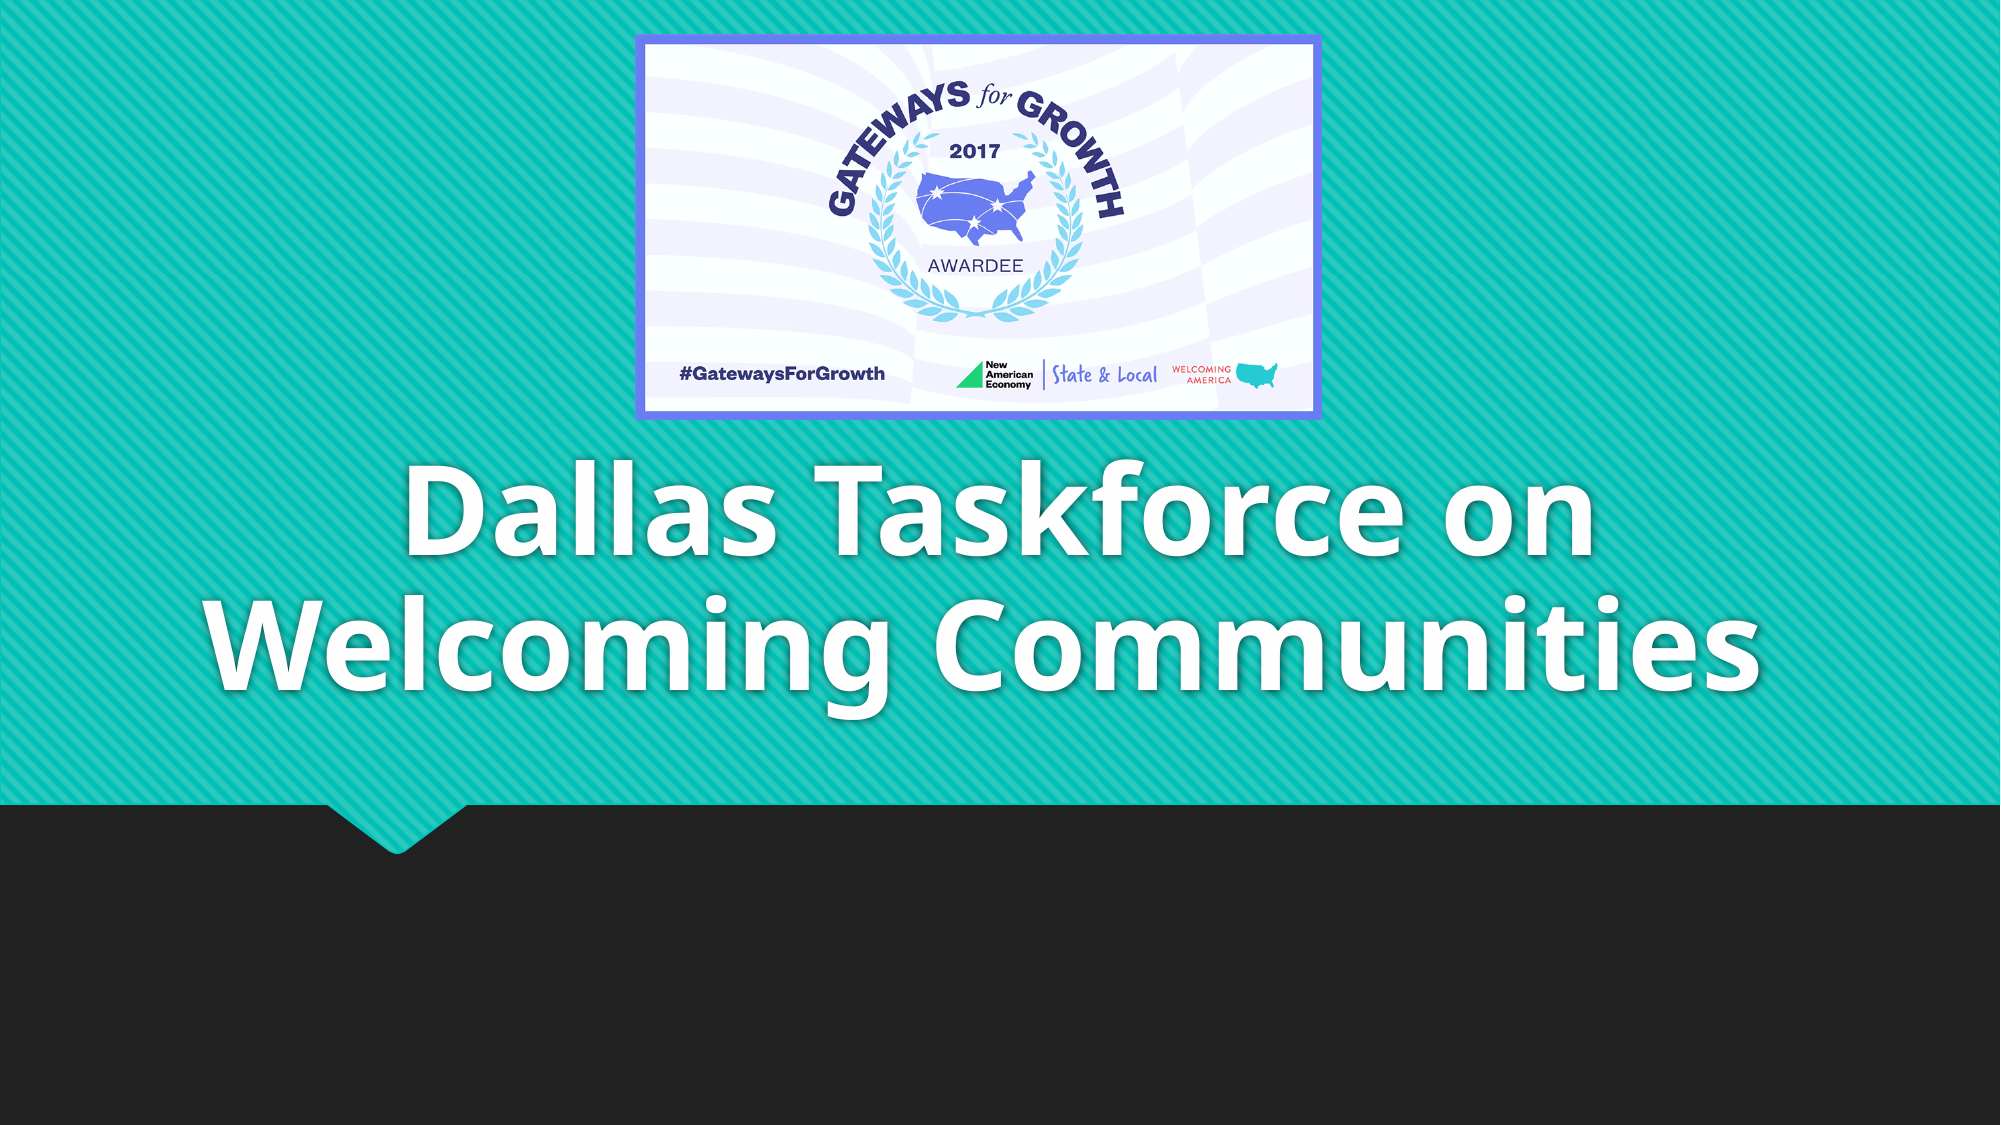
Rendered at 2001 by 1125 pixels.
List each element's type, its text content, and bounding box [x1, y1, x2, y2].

title Dallas Taskforce on Welcoming Communities [132, 237, 1868, 726]
picture [635, 33, 1323, 421]
